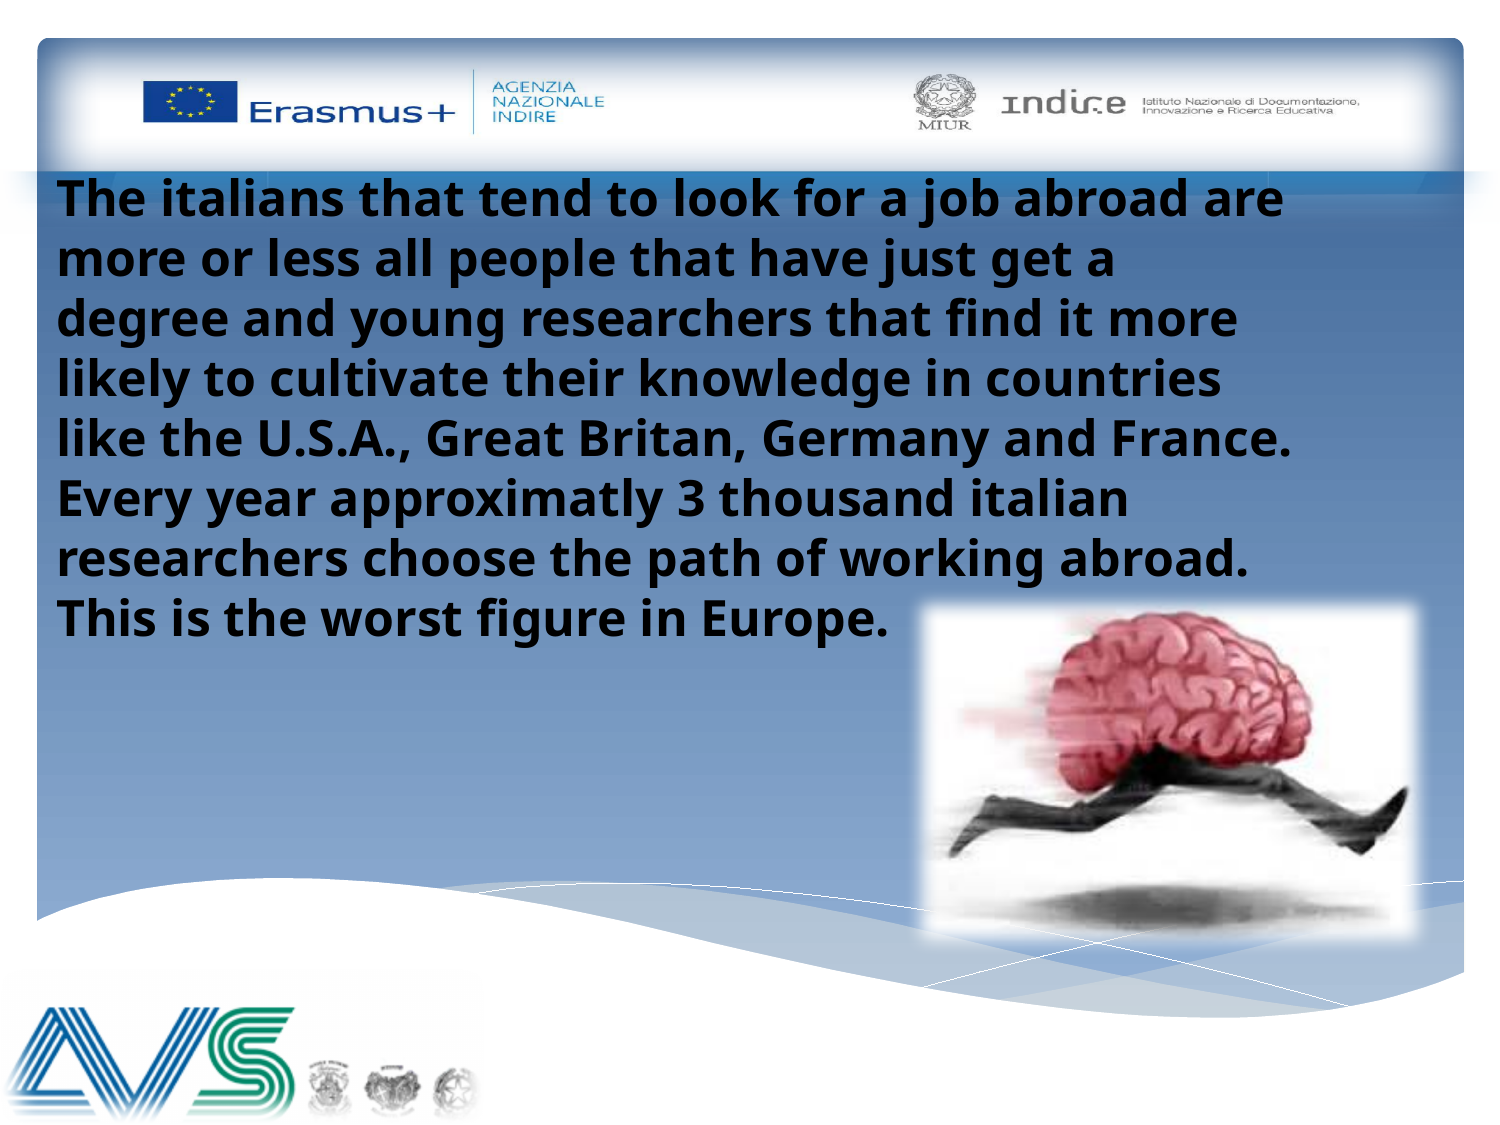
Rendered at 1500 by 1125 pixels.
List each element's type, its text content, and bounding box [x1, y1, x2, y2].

picture [0, 968, 485, 1125]
text_box The italians that tend to look for a job abroad are more or less all people that have just get a degree and young researchers that find it more likely to cultivate their knowledge in countries like the U.S.A., Great Britan, Germany and France. Every year approximatly 3 thousand italian researchers choose the path of working abroad. This is the worst figure in Europe. [41, 361, 1317, 654]
picture [903, 585, 1436, 957]
picture [0, 2, 1500, 235]
